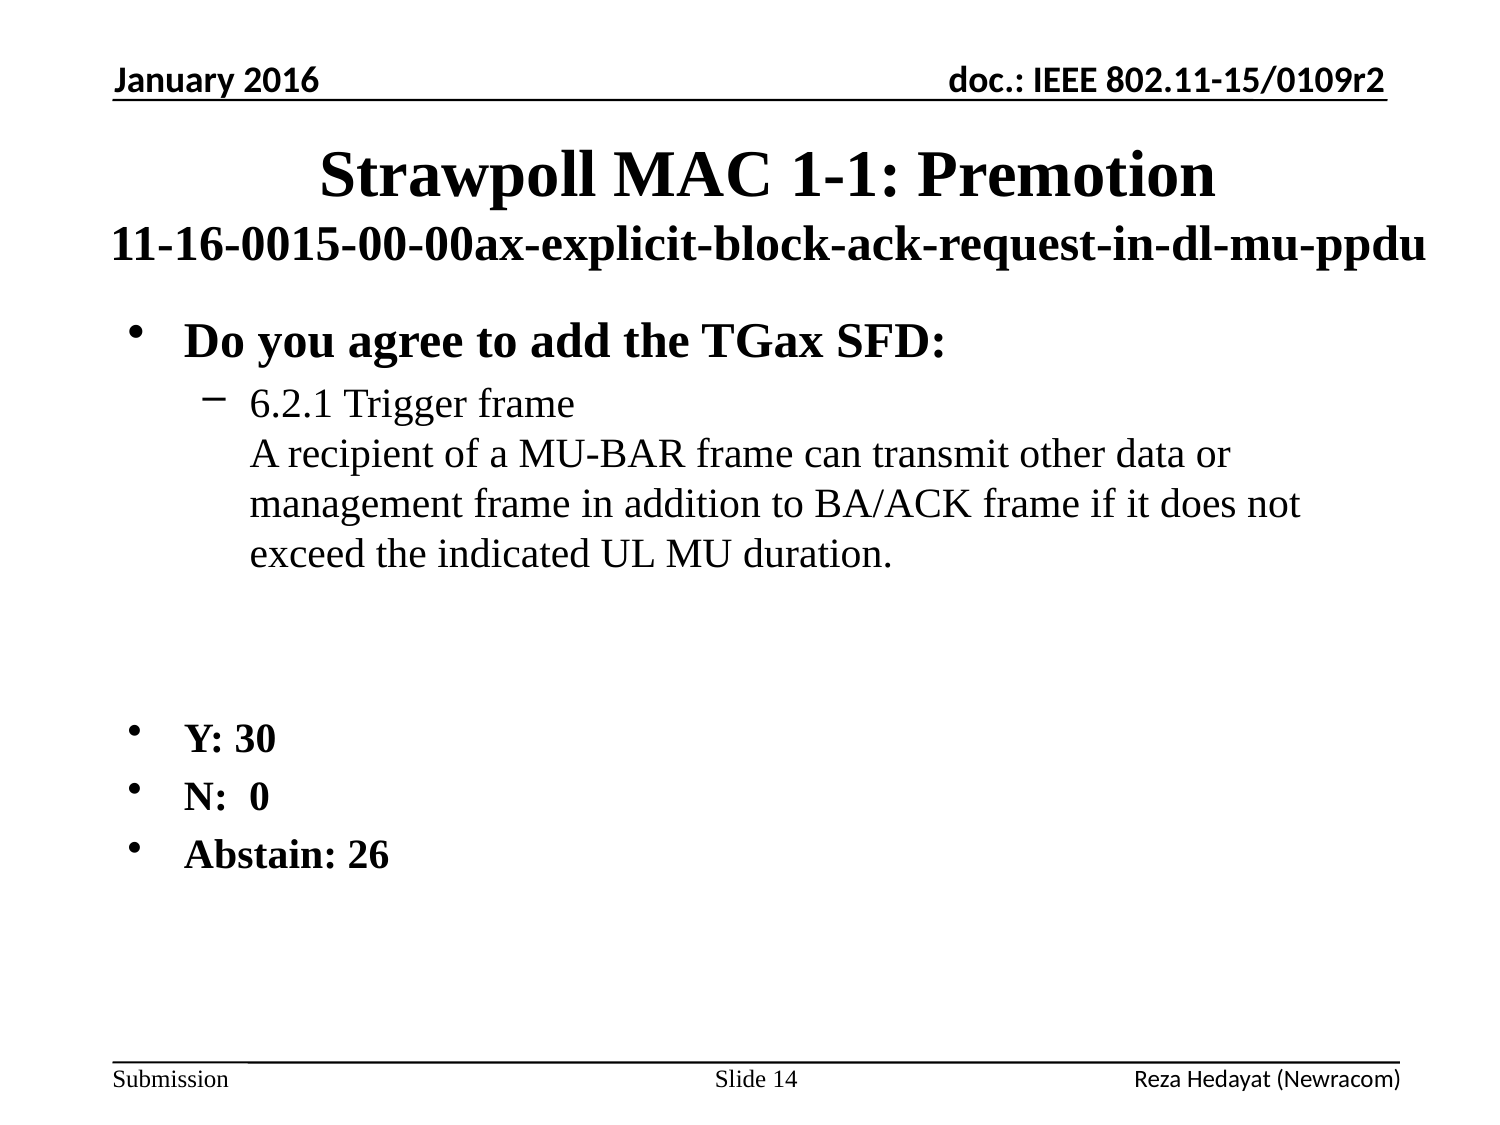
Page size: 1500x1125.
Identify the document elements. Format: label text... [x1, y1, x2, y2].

footer Reza Hedayat (Newracom) [1125, 1061, 1402, 1093]
title Strawpoll MAC 1-1: Premotion 11-16-0015-00-00ax-explicit-block-ack-request-in-dl-mu-ppdu [75, 112, 1463, 288]
slide_number Slide 14 [714, 1061, 798, 1093]
list Do you agree to add the TGax SFD: 6.2.1 Trigger frame A recipient of a MU-BAR frame can transmit other data or management frame in addition to BA/ACK frame if it does not exceed the indicated UL MU duration. Y: 30 N: 0 Abstain: 26 [112, 299, 1388, 975]
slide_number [114, 54, 322, 101]
